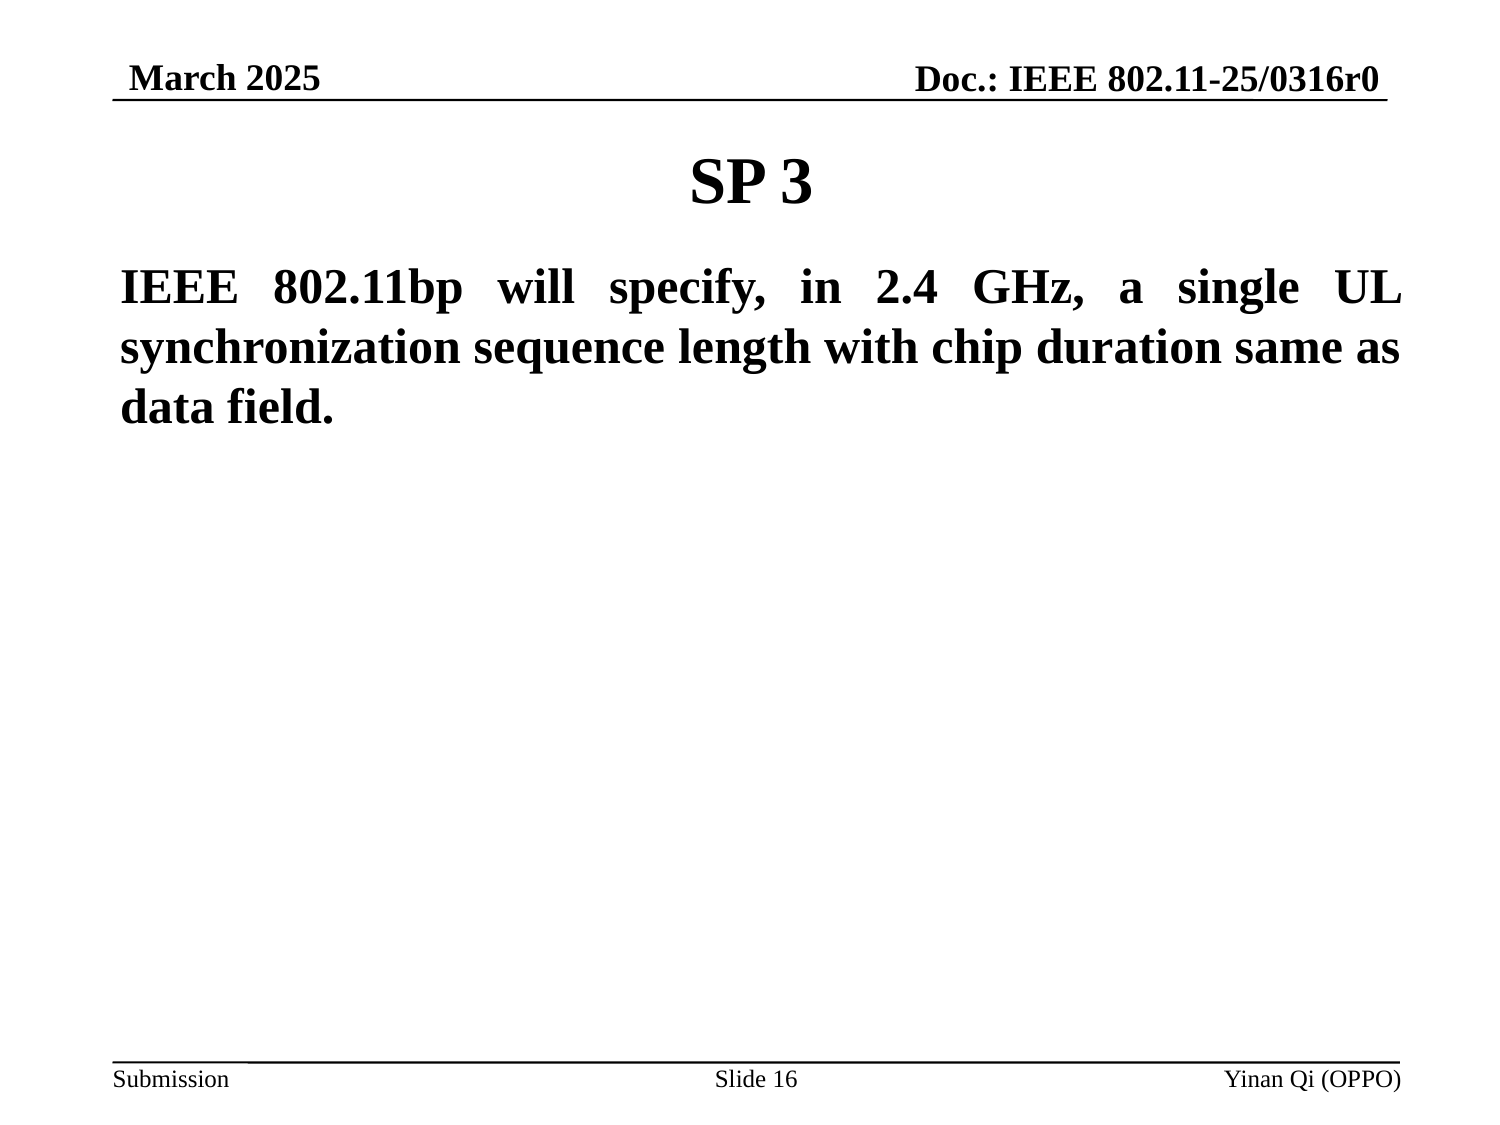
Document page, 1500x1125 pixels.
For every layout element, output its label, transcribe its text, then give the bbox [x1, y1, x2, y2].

text_box March 2025 [114, 45, 493, 100]
title SP 3 [114, 88, 1390, 246]
slide_number Slide 16 [712, 1061, 800, 1093]
footer Yinan Qi (OPPO) [1049, 1061, 1402, 1093]
text_box Doc.: IEEE 802.11-25/0316r0 [899, 46, 1413, 107]
text_box IEEE 802.11bp will specify, in 2.4 GHz, a single UL synchronization sequence length with chip duration same as data field. [105, 246, 1417, 441]
